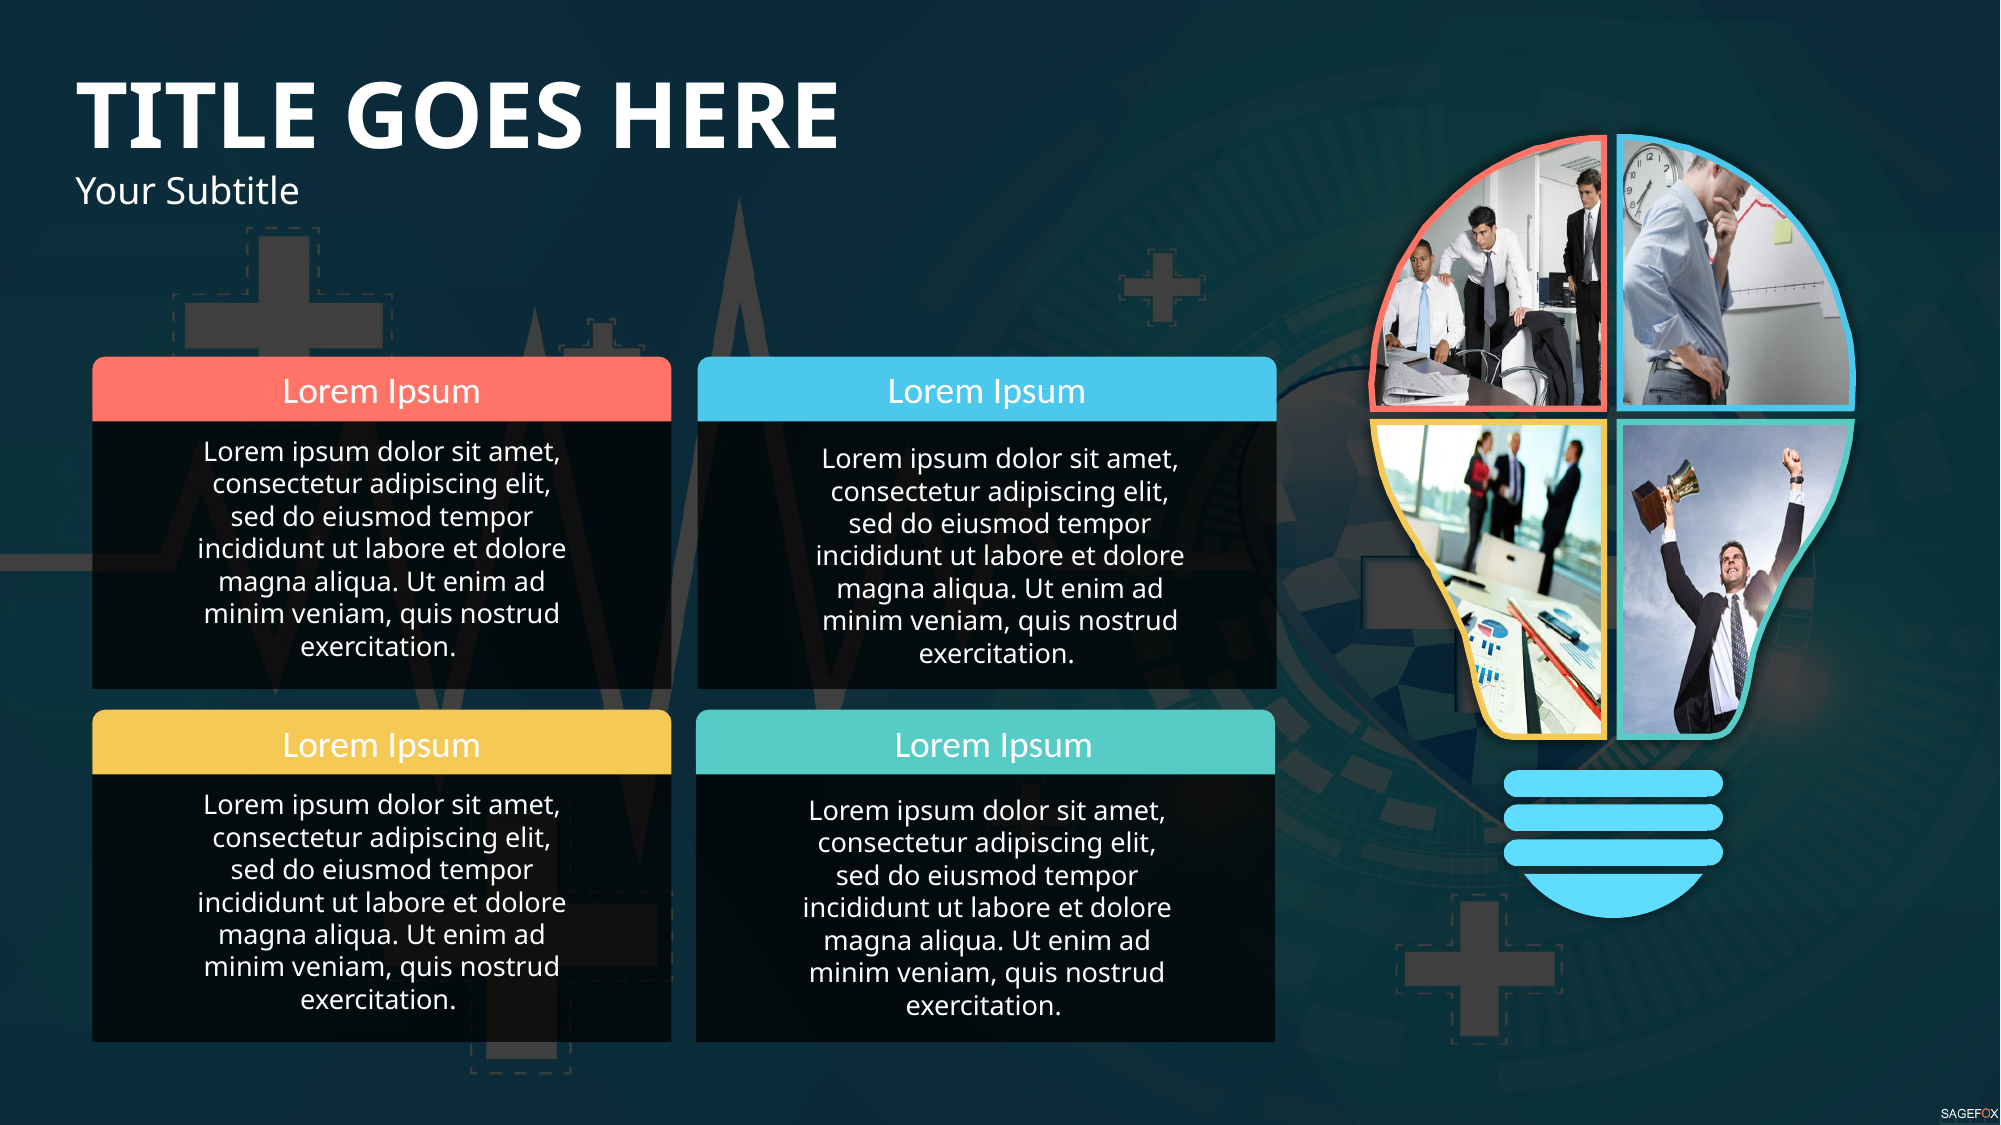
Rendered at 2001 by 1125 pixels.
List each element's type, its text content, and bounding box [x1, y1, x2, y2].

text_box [92, 762, 672, 1043]
text_box [1521, 872, 1706, 920]
text_box [1502, 802, 1725, 833]
text_box [1618, 421, 1853, 738]
text_box [1502, 768, 1725, 799]
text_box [697, 409, 1277, 689]
picture [0, 0, 2001, 1125]
text_box [1370, 136, 1606, 410]
text_box Lorem Ipsum [91, 355, 673, 423]
text_box Lorem Ipsum [694, 708, 1277, 776]
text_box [695, 762, 1275, 1043]
text_box TITLE GOES HERE Your Subtitle [60, 49, 1036, 220]
text_box Lorem Ipsum [696, 355, 1278, 423]
text_box [1502, 837, 1725, 868]
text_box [92, 409, 672, 689]
text_box [1372, 421, 1606, 738]
text_box Lorem Ipsum [91, 708, 673, 776]
text_box [1618, 136, 1854, 410]
